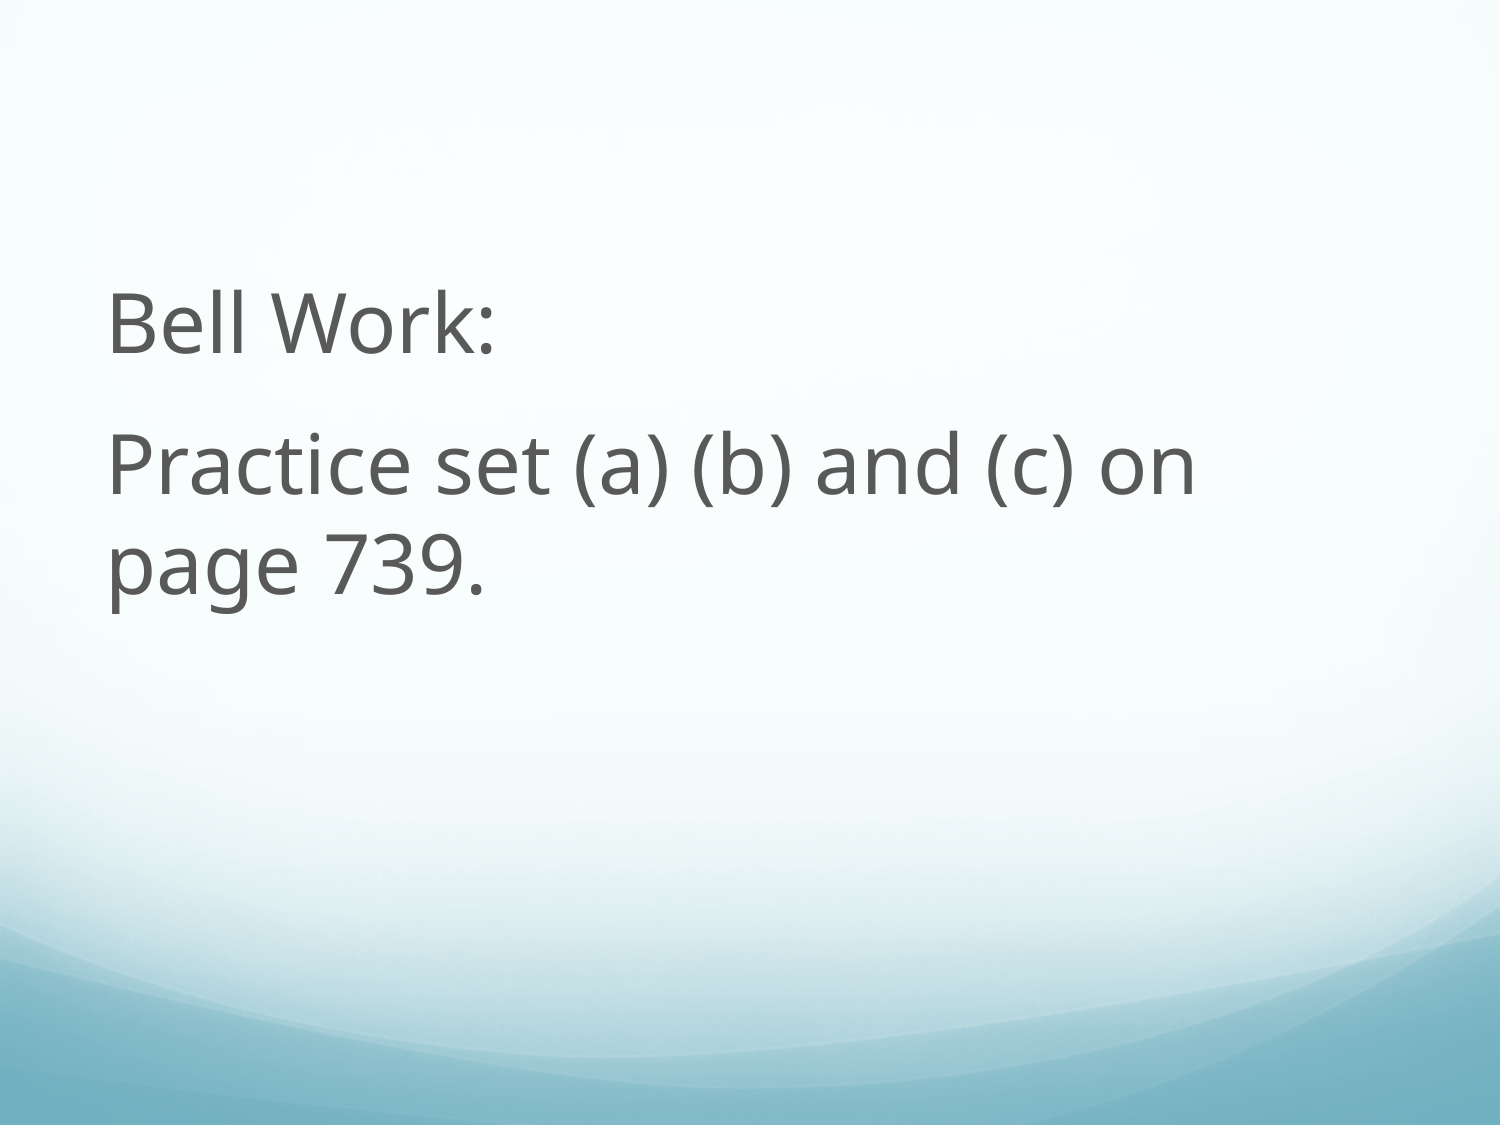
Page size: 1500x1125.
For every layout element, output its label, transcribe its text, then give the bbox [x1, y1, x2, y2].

list Bell Work: Practice set (a) (b) and (c) on page 739. [90, 262, 1410, 975]
